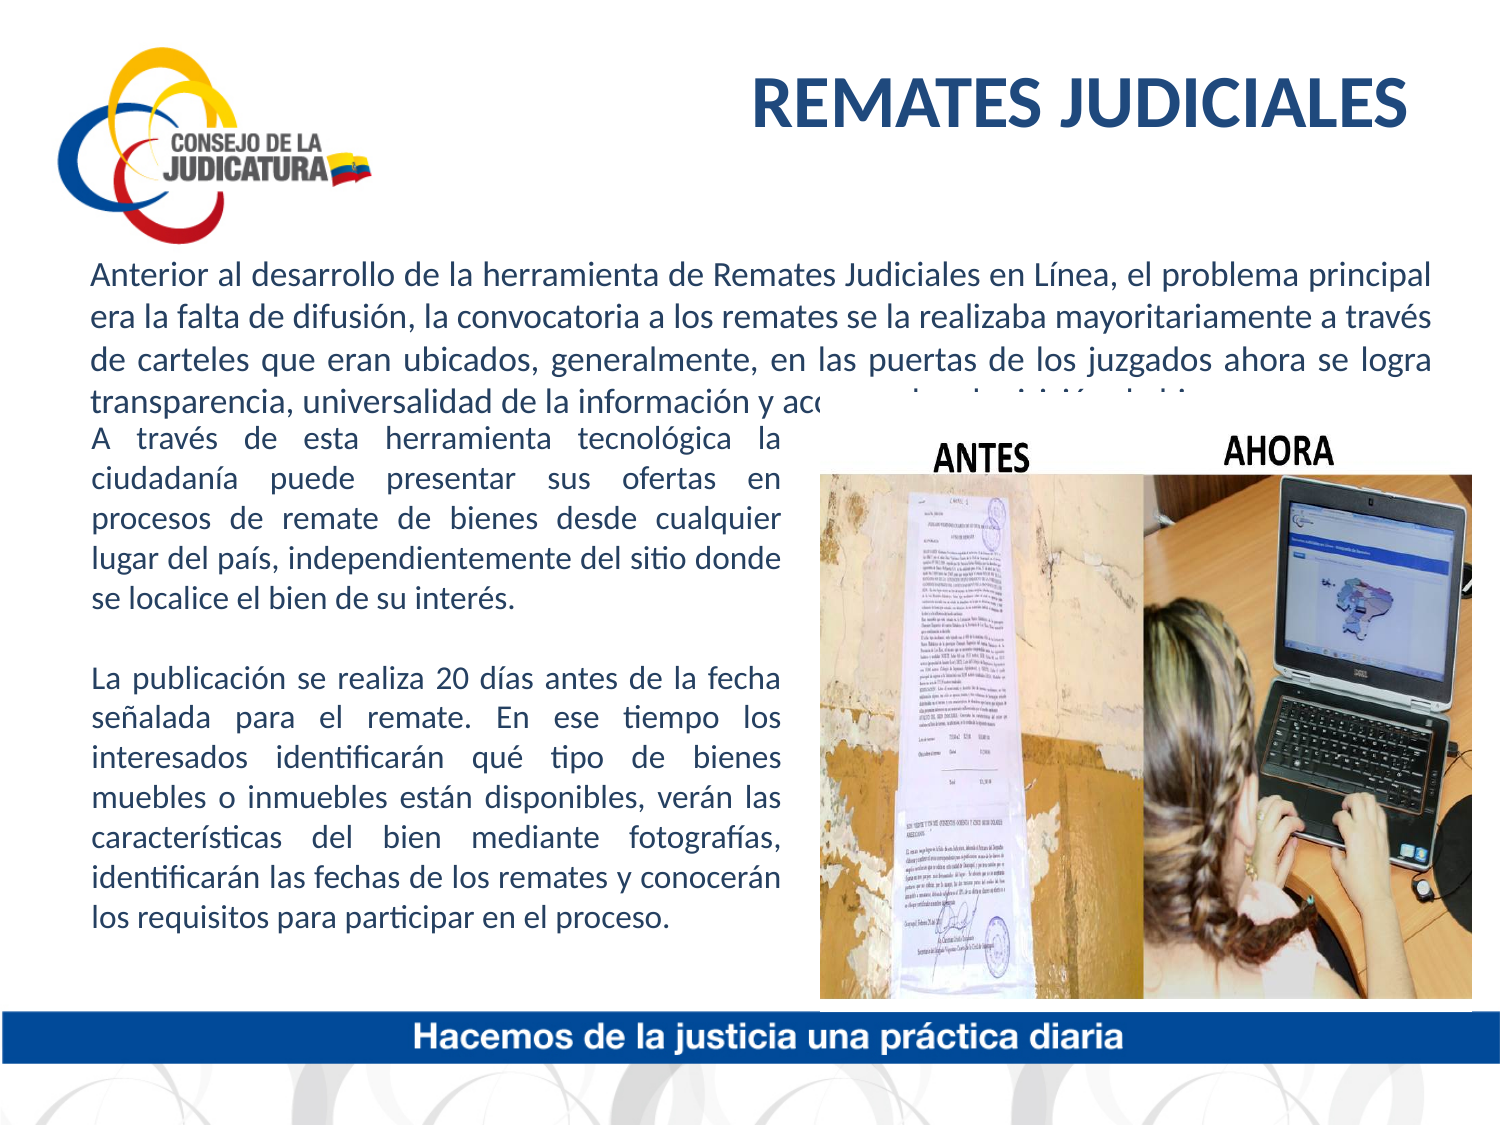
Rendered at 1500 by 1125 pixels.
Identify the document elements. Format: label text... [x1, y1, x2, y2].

text_box A través de esta herramienta tecnológica la ciudadanía puede presentar sus ofertas en procesos de remate de bienes desde cualquier lugar del país, independientemente del sitio donde se localice el bien de su interés. La publicación se realiza 20 días antes de la fecha señalada para el remate. En ese tiempo los interesados identificarán qué tipo de bienes muebles o inmuebles están disponibles, verán las características del bien mediante fotografías, identificarán las fechas de los remates y conocerán los requisitos para participar en el proceso. Al realizarse la publicación del remate a través del sistema informático privilegia y transparenta la ejecución del procedimiento. Evita el manejo de dinero por parte de funcionarios [76, 408, 798, 1125]
picture [0, 0, 1500, 1125]
list Anterior al desarrollo de la herramienta de Remates Judiciales en Línea, el problema principal era la falta de difusión, la convocatoria a los remates se la realizaba mayoritariamente a través de carteles que eran ubicados, generalmente, en las puertas de los juzgados ahora se logra transparencia, universalidad de la información y acceso a la adquisición de bienes. [75, 243, 1447, 433]
title REMATES JUDICIALES [0, 3, 1425, 192]
